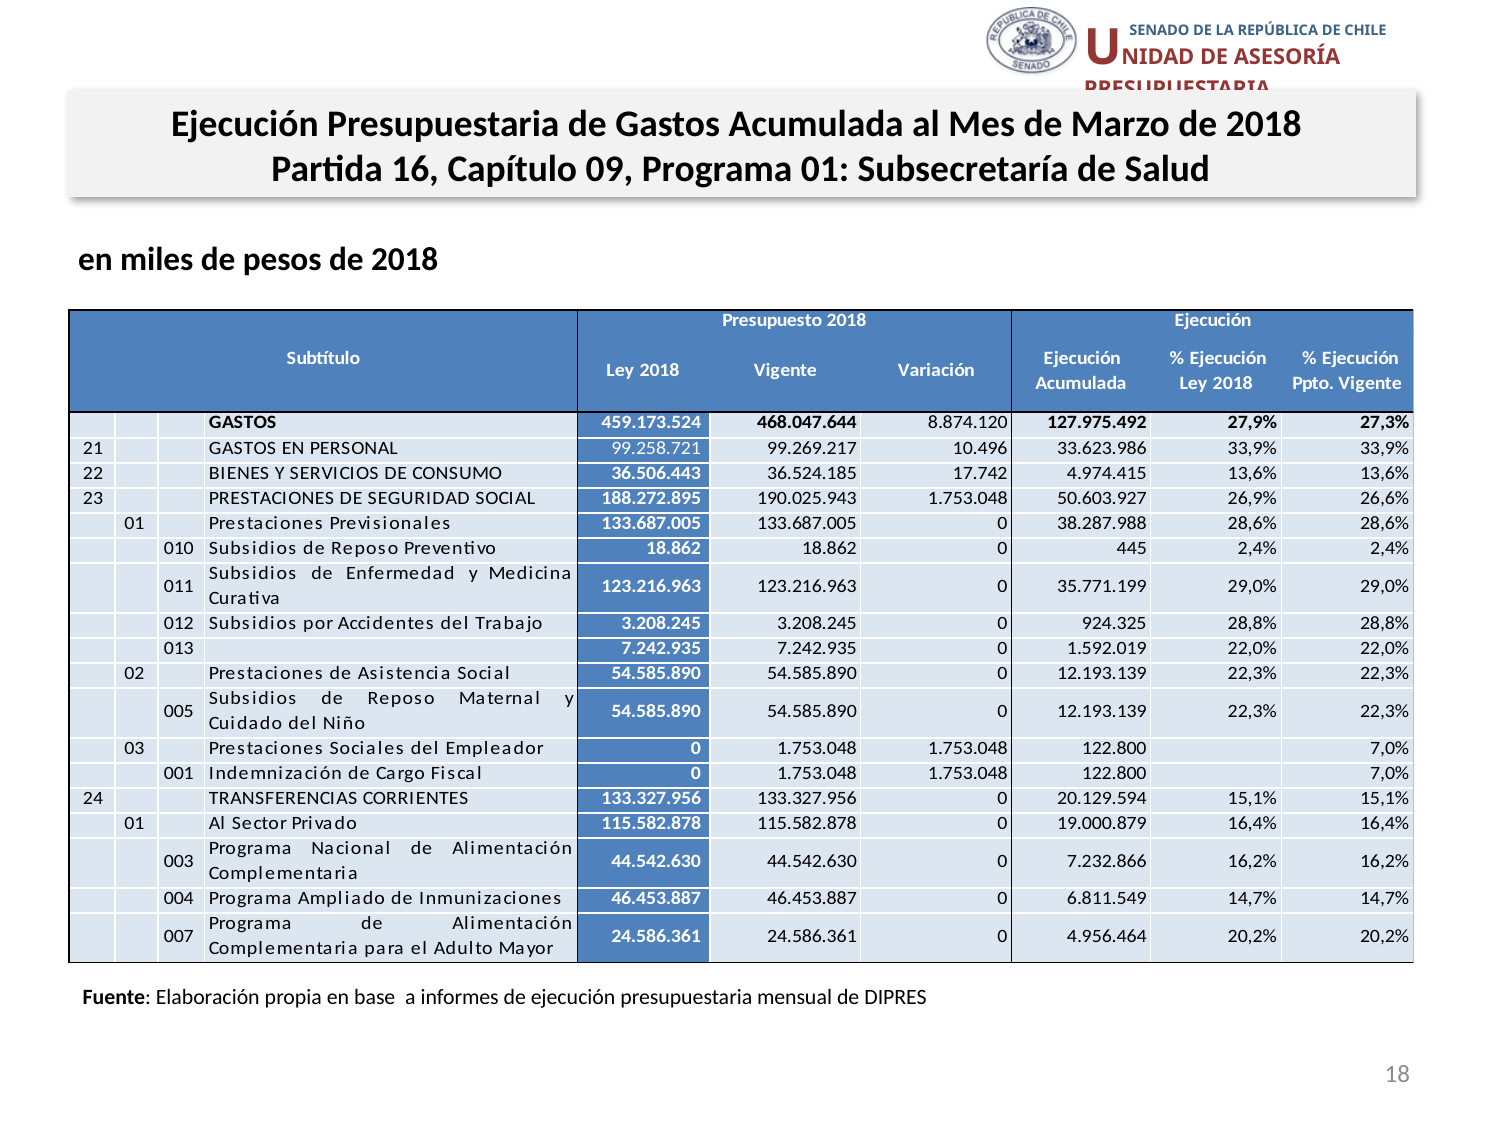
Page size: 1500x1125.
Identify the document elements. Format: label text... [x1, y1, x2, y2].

slide_number 18 [1074, 1042, 1425, 1103]
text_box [67, 309, 1416, 965]
text_box Fuente: Elaboración propia en base a informes de ejecución presupuestaria mensual de DIPRES [67, 975, 1447, 1035]
text_box Ejecución Presupuestaria de Gastos Acumulada al Mes de Marzo de 2018 Partida 16, Capítulo 09, Programa 01: Subsecretaría de Salud [67, 90, 1415, 197]
text_box en miles de pesos de 2018 [63, 229, 1414, 305]
picture [986, 7, 1079, 76]
